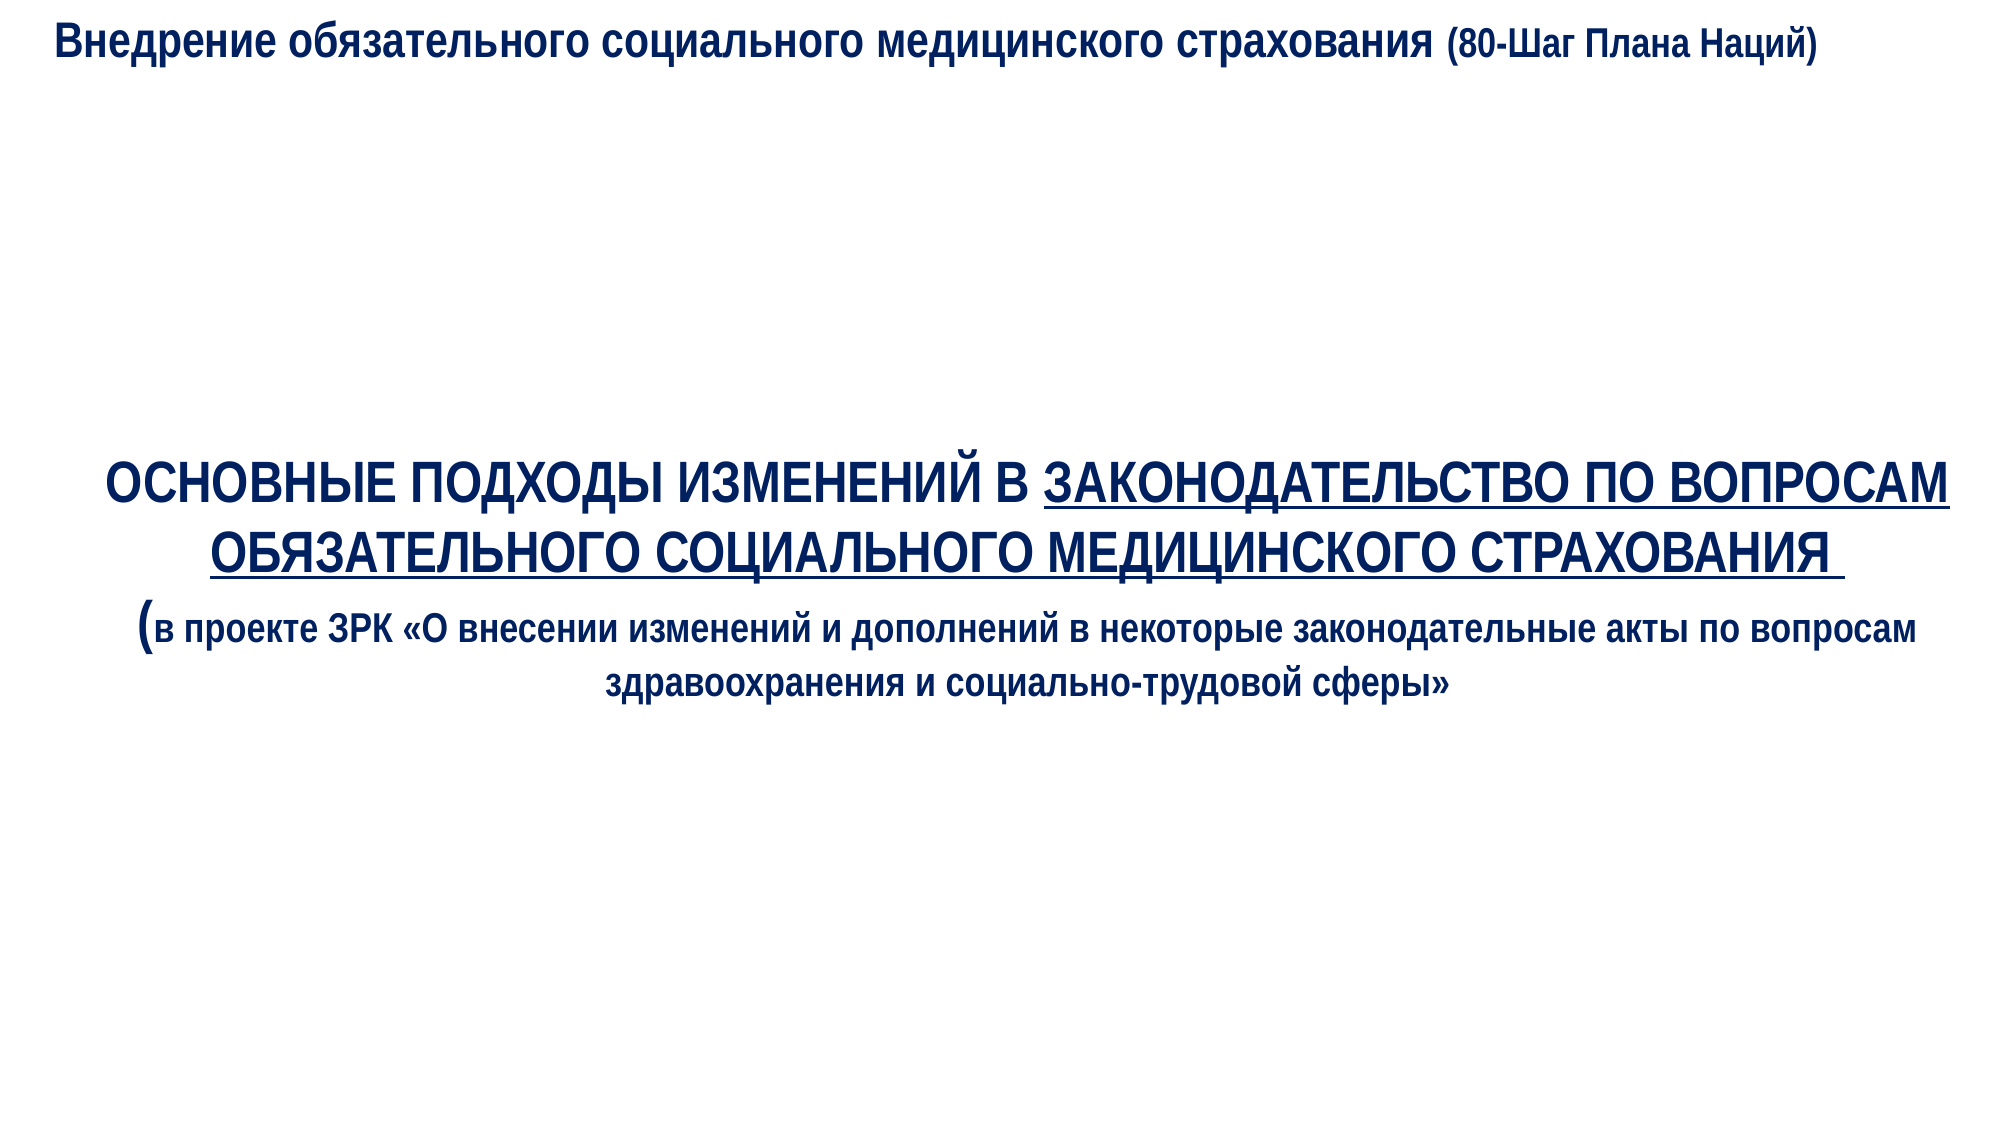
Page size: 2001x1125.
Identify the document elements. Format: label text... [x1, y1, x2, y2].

text_box ОСНОВНЫЕ ПОДХОДЫ ИЗМЕНЕНИЙ В ЗАКОНОДАТЕЛЬСТВО ПО ВОПРОСАМ ОБЯЗАТЕЛЬНОГО СОЦИАЛЬНОГО МЕДИЦИНСКОГО СТРАХОВАНИЯ (в проекте ЗРК «О внесении изменений и дополнений в некоторые законодательные акты по вопросам здравоохранения и социально-трудовой сферы» [84, 437, 1971, 712]
text_box Внедрение обязательного социального медицинского страхования (80-Шаг Плана Наций) [39, 0, 2000, 75]
